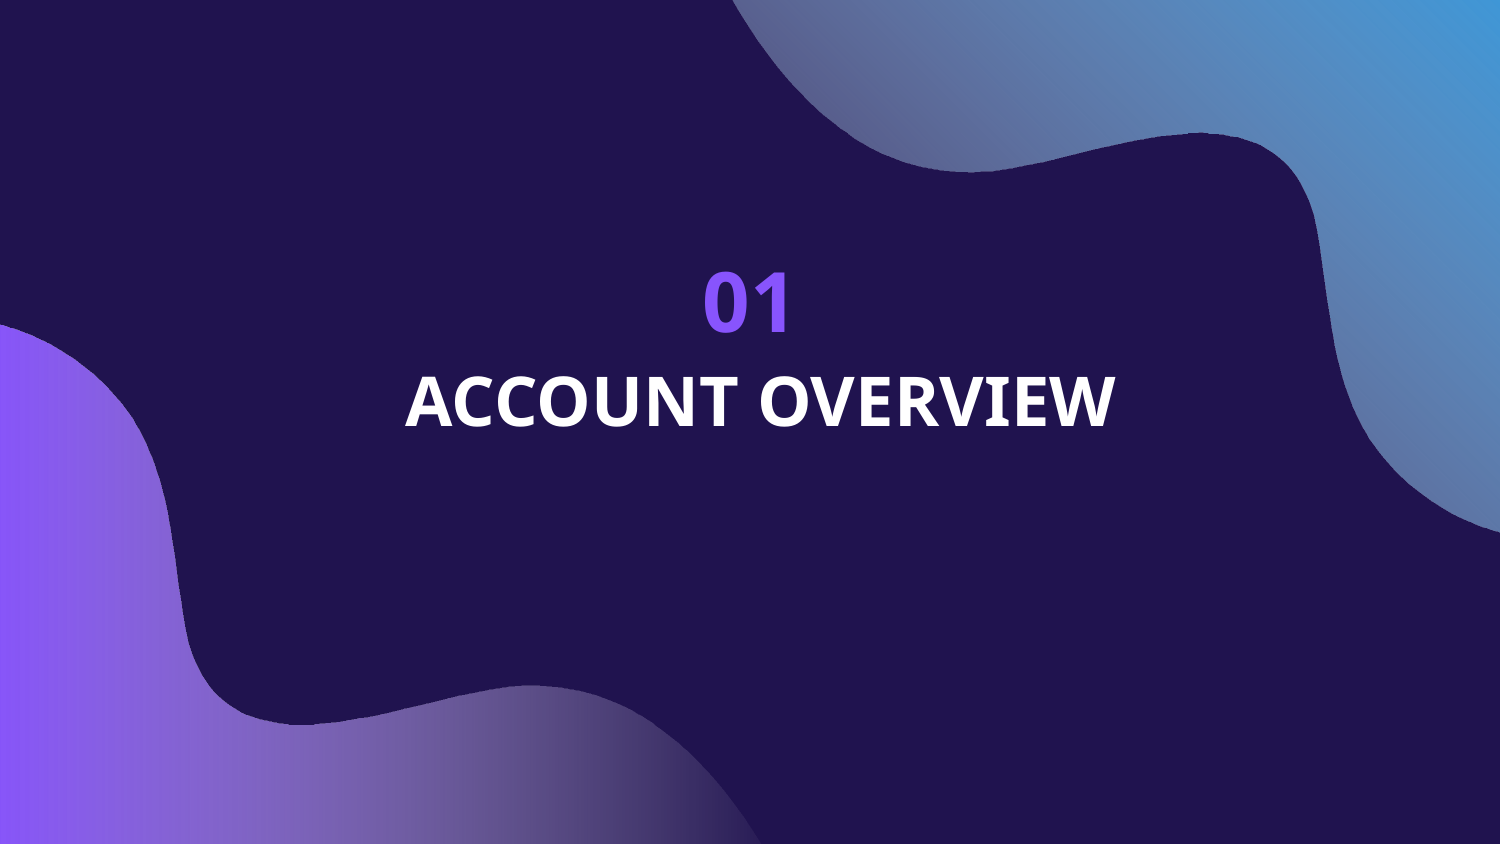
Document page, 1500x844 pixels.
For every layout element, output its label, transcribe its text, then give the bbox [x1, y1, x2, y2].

title ACCOUNT OVERVIEW [305, 343, 1216, 432]
title 01 [609, 254, 891, 343]
